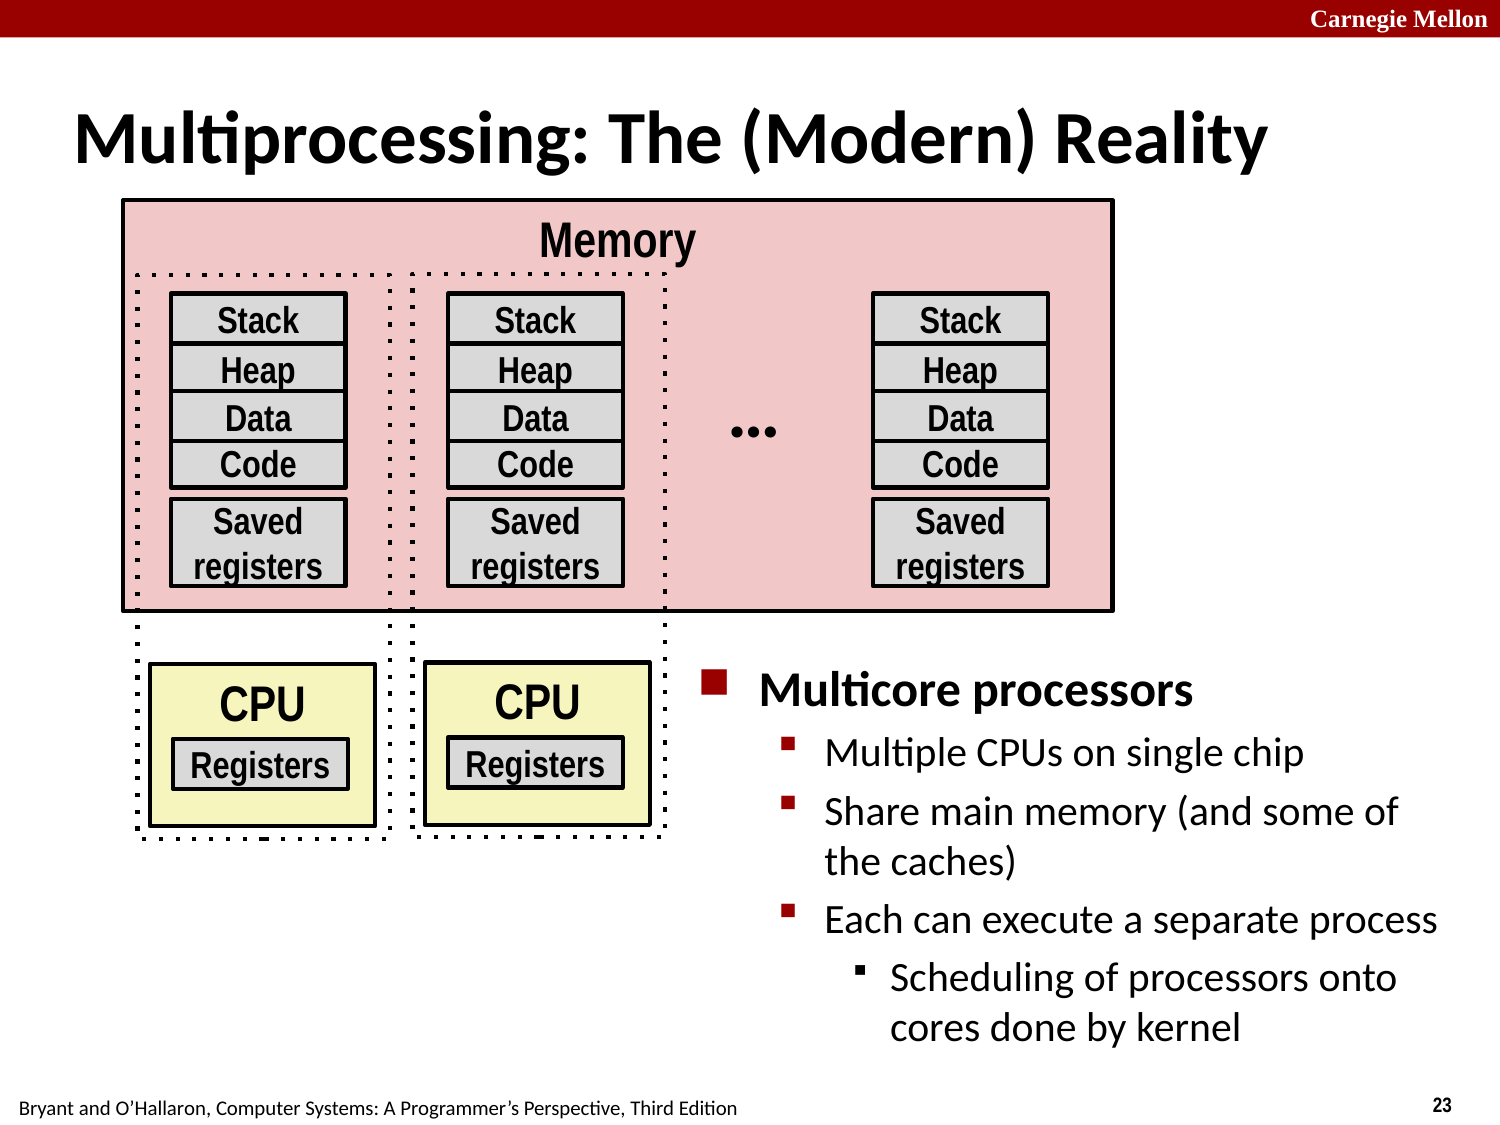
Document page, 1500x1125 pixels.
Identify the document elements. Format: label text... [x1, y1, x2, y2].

text_box Saved registers [872, 498, 1048, 587]
text_box Heap [872, 343, 1048, 390]
text_box Memory [123, 199, 1113, 612]
text_box Code [872, 441, 1048, 488]
text_box … [712, 355, 796, 460]
text_box [412, 273, 665, 838]
text_box Code [447, 441, 623, 488]
text_box Saved registers [447, 498, 623, 587]
text_box [137, 274, 390, 839]
text_box Stack [447, 293, 623, 343]
text_box Data [872, 390, 1048, 441]
title Multiprocessing: The (Modern) Reality [58, 71, 1451, 197]
text_box Data [447, 390, 623, 441]
text_box Heap [447, 343, 623, 390]
text_box Stack [872, 293, 1048, 343]
list Multicore processors Multiple CPUs on single chip Share main memory (and some of the caches) Each can execute a separate process Scheduling of processors onto cores done by kernel [687, 648, 1463, 1088]
